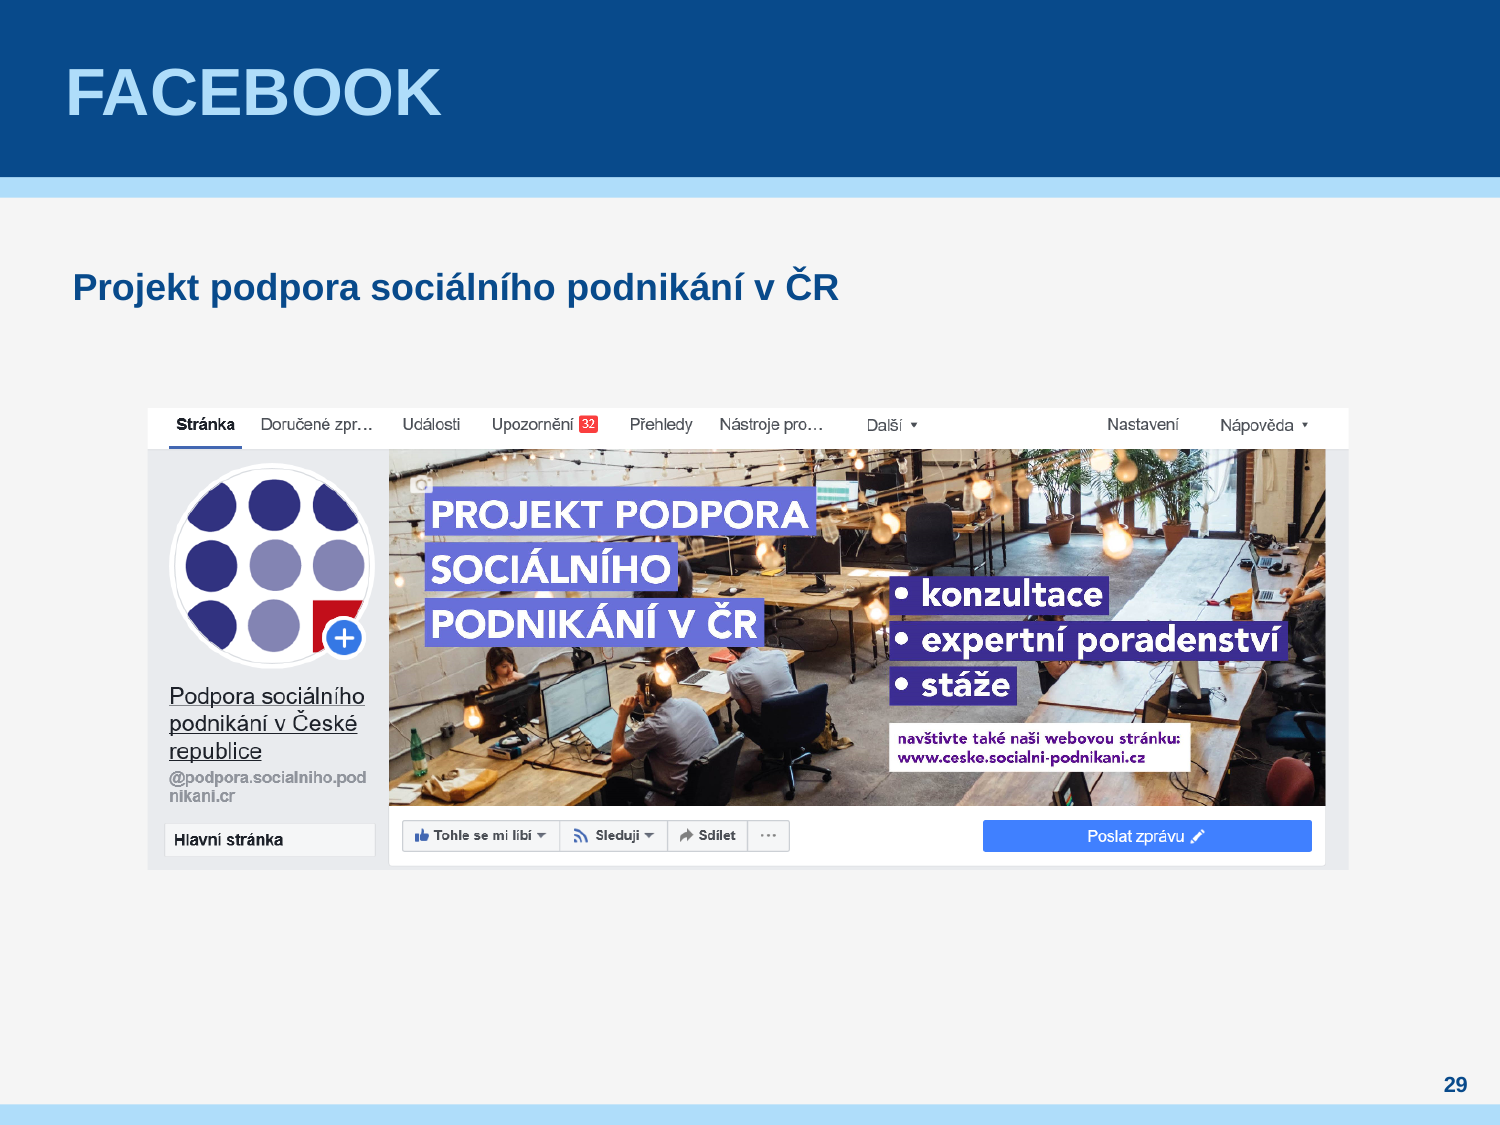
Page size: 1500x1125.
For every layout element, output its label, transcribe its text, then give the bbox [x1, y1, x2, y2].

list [147, 408, 1349, 870]
slide_number 29 [1417, 1068, 1495, 1099]
text_box Projekt podpora sociálního podnikání v ČR [57, 255, 856, 315]
title Facebook [59, 0, 1441, 178]
